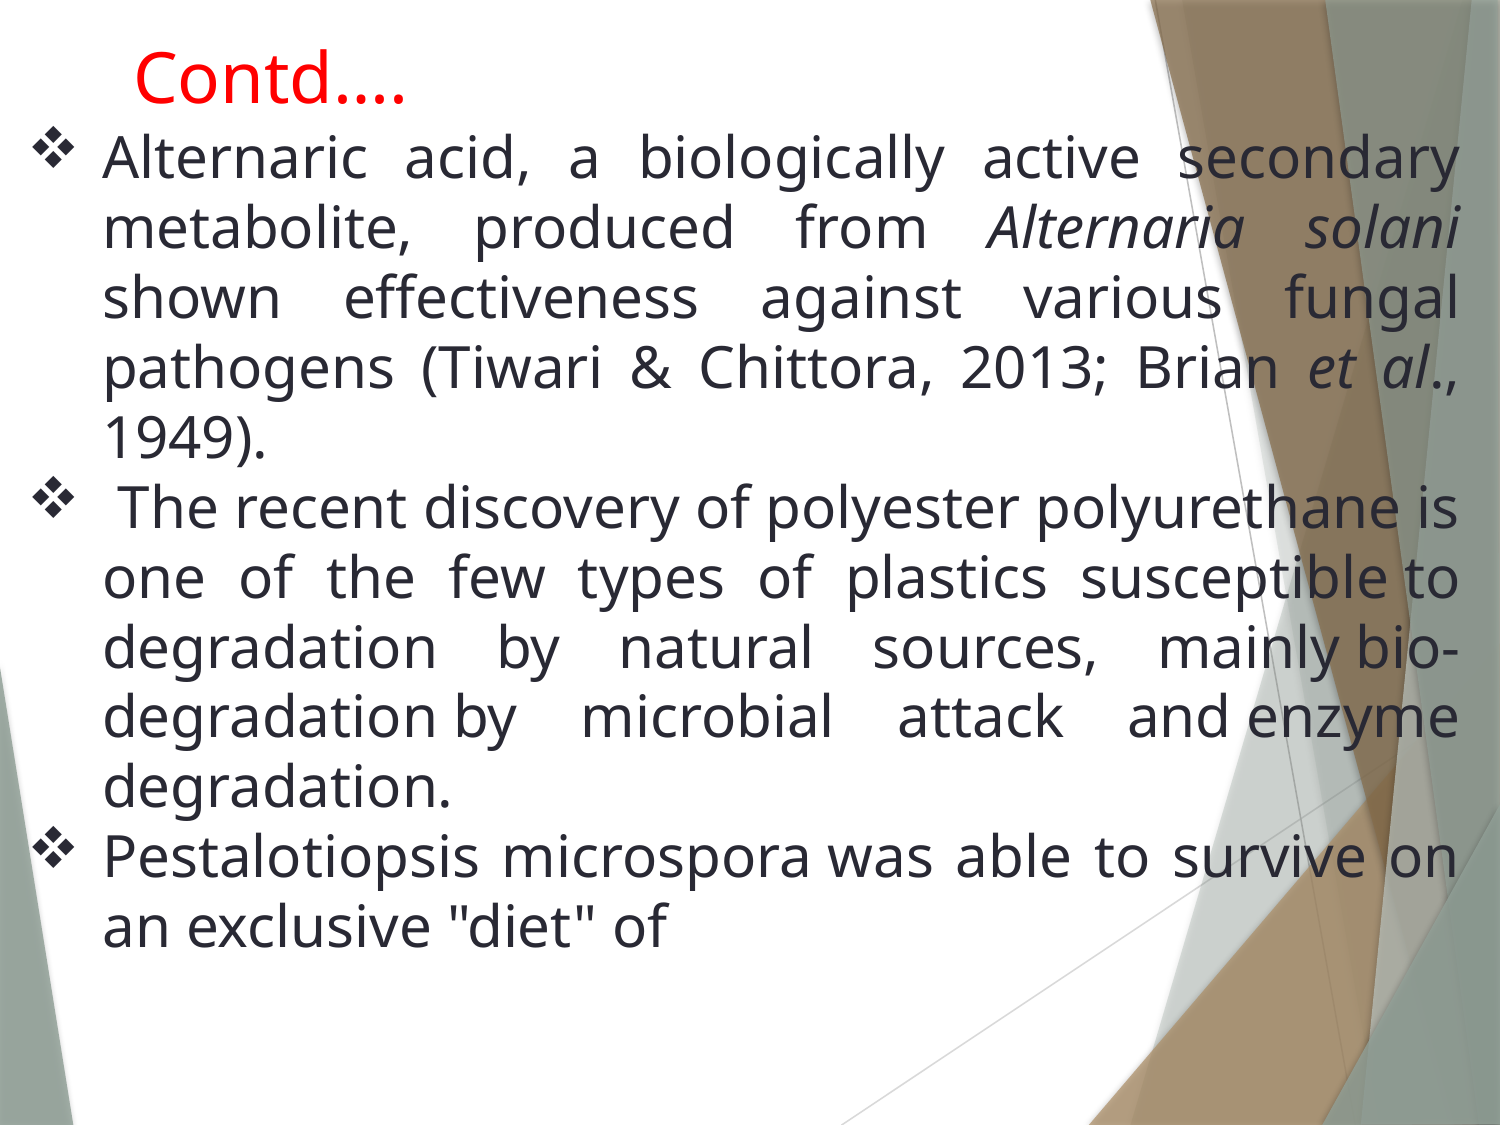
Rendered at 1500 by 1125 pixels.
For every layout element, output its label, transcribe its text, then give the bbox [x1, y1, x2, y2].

text_box Contd…. [99, 24, 613, 112]
text_box Alternaric acid, a biologically active secondary metabolite, produced from Alternaria solani shown effectiveness against various fungal pathogens (Tiwari & Chittora, 2013; Brian et al., 1949). The recent discovery of polyester polyurethane is one of the few types of plastics susceptible to degradation by natural sources, mainly bio-degradation by microbial attack and enzyme degradation. Pestalotiopsis microspora was able to survive on an exclusive "diet" of [12, 112, 1475, 967]
